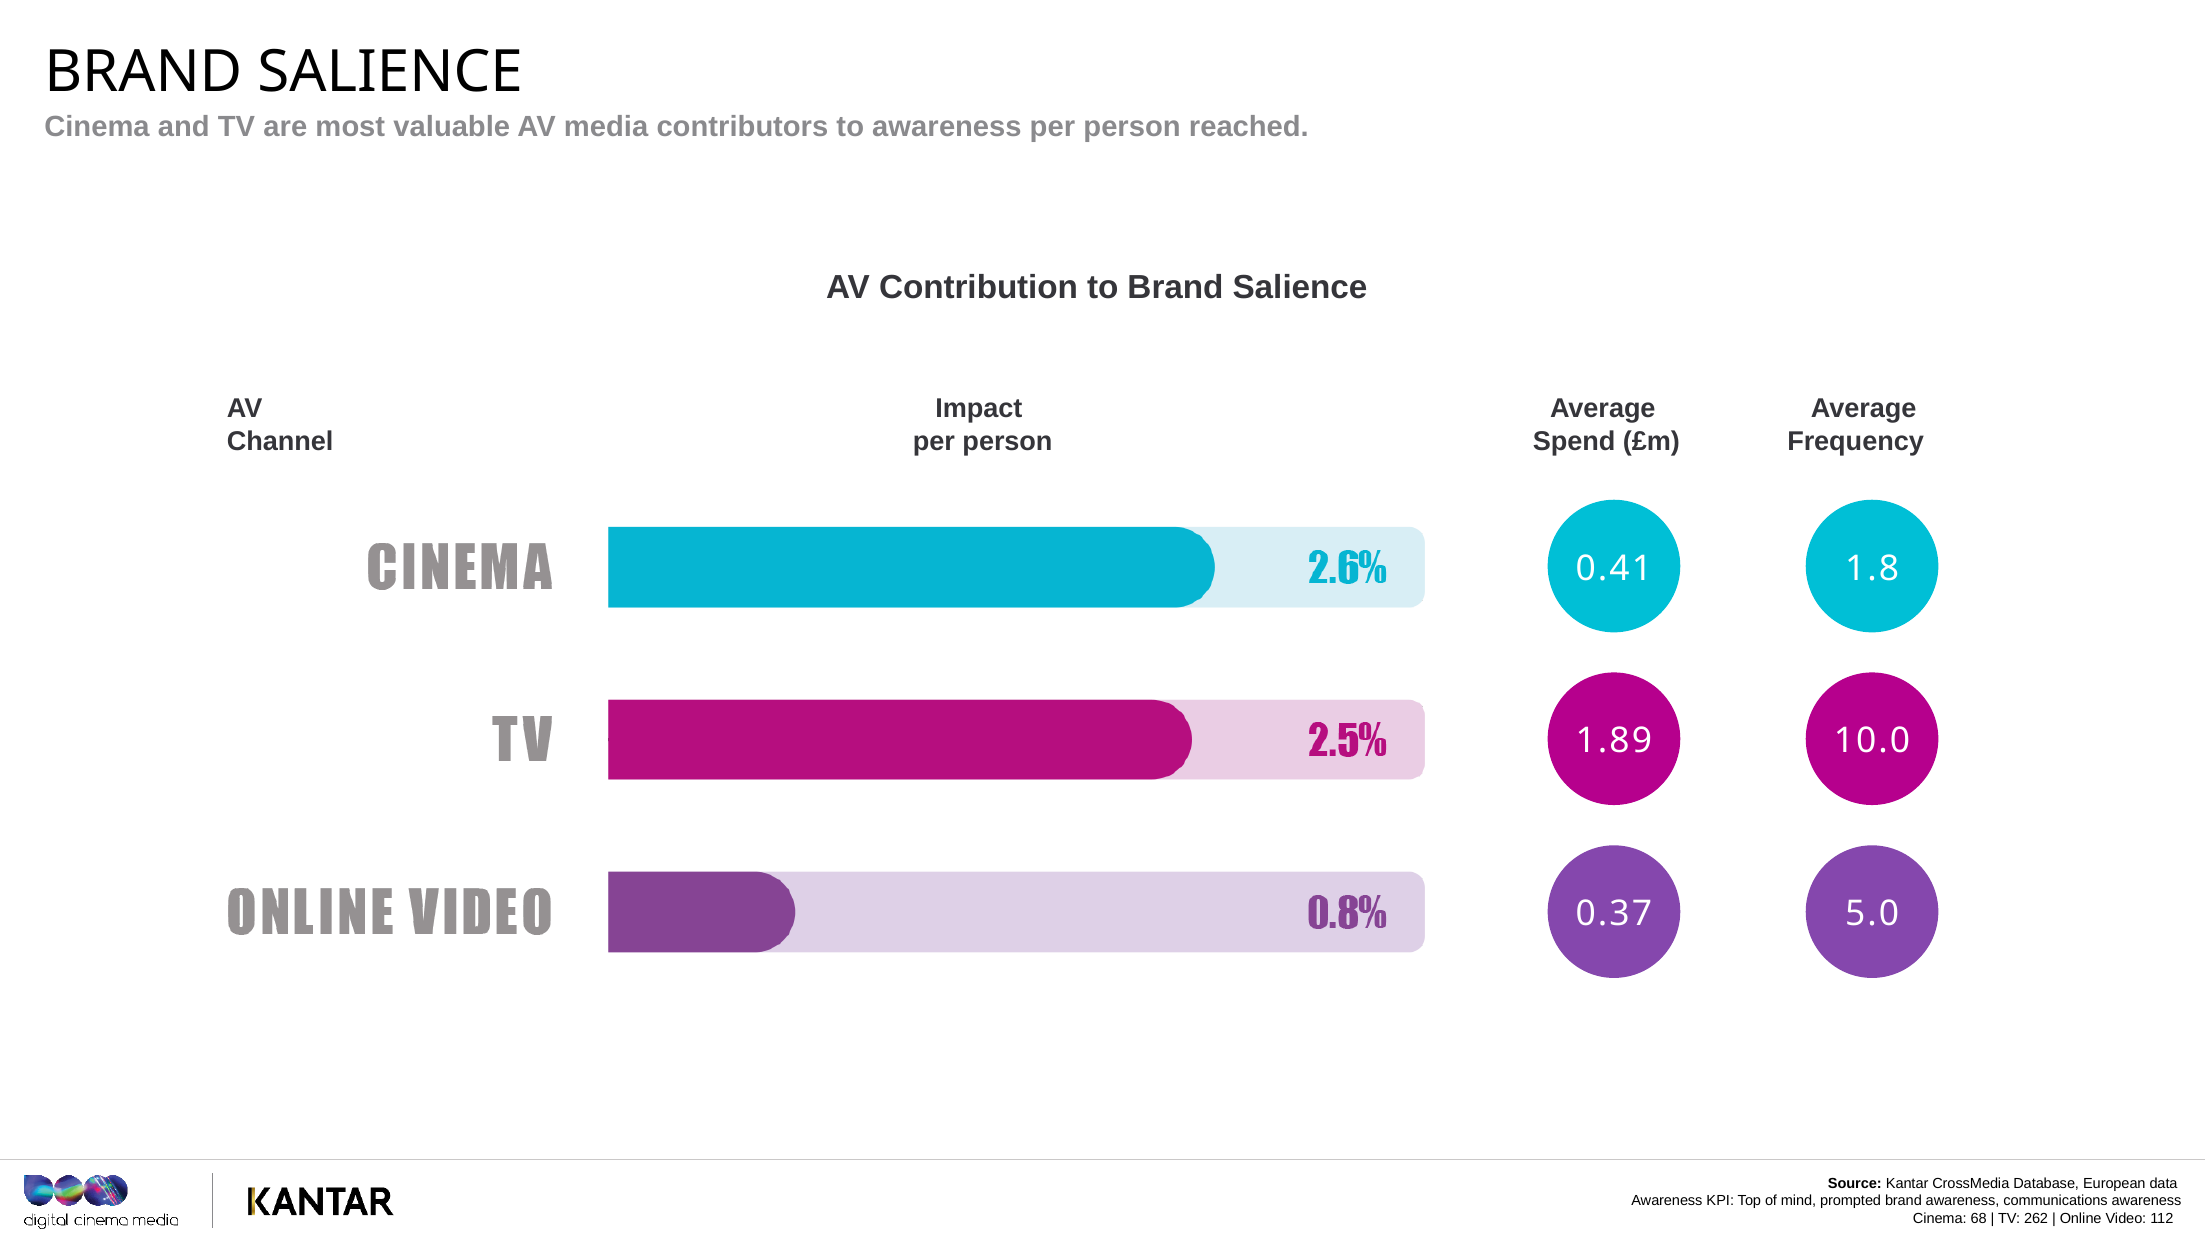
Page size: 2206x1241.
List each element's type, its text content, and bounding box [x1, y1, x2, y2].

picture [211, 474, 1463, 1010]
text_box 0.41 [1546, 498, 1682, 634]
picture [24, 1175, 178, 1229]
list Cinema and TV are most valuable AV media contributors to awareness per person reached. [44, 106, 1494, 152]
list Source: Kantar CrossMedia Database, European data Awareness KPI: Top of mind, prompted brand awareness, communications awareness Cinema: 68 | TV: 262 | Online Video: 112 [1307, 856, 2182, 1241]
text_box 0.37 [1546, 844, 1682, 979]
text_box AV Channel [212, 383, 382, 463]
text_box 5.0 [1804, 844, 1940, 979]
text_box 1.8 [1804, 498, 1940, 634]
text_box AV Contribution to Brand Salience [735, 264, 1460, 305]
picture [238, 1176, 411, 1223]
text_box Impact per person [798, 383, 1167, 463]
text_box Average Frequency [1650, 383, 1939, 463]
text_box Average Spend (£m) [1462, 383, 1650, 463]
text_box 10.0 [1804, 671, 1940, 806]
text_box 1.89 [1546, 671, 1682, 806]
title BRAND SALIENCE [44, 44, 2081, 92]
